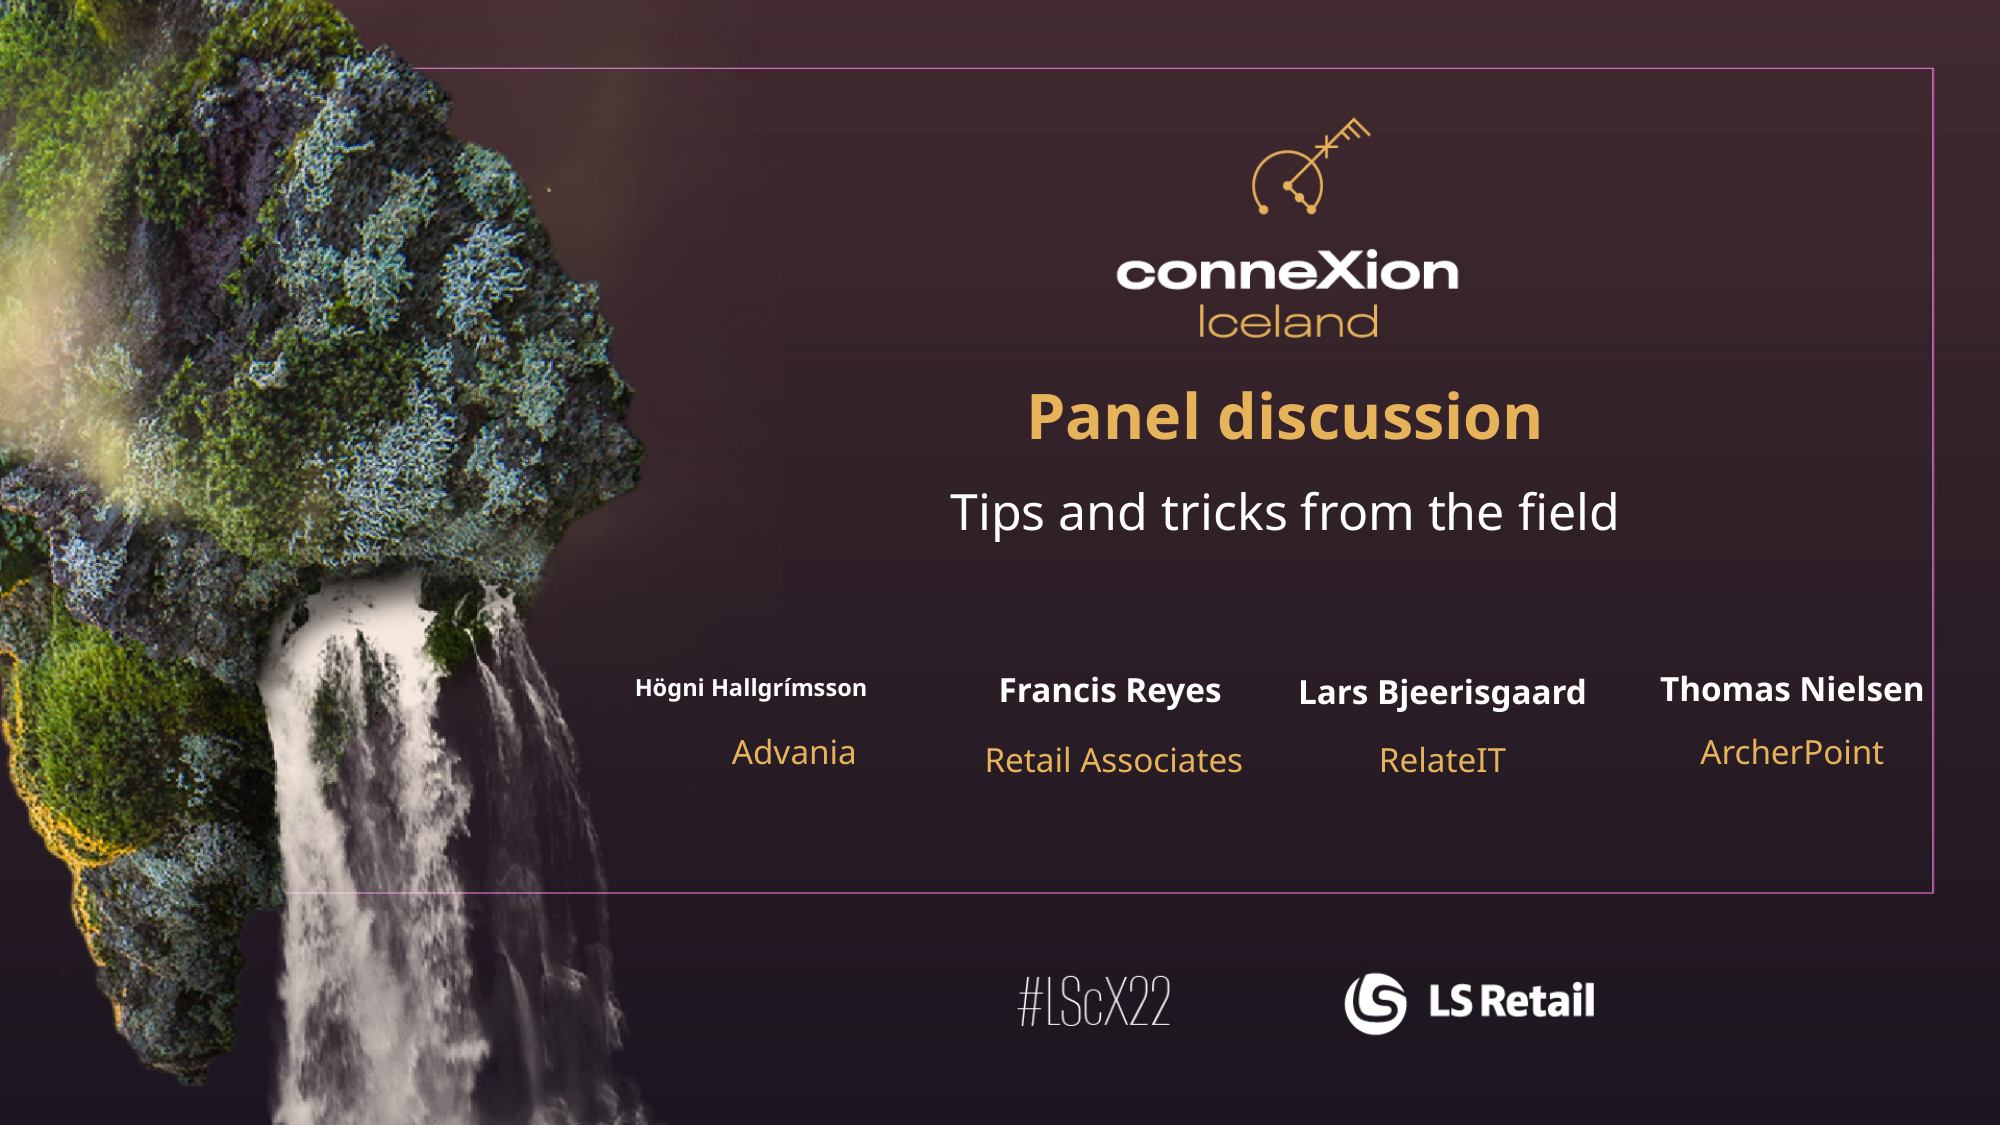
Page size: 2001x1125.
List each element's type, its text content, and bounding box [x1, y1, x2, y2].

list Panel discussion [753, 370, 1818, 463]
list Lars Bjeerisgaard [1267, 668, 1618, 726]
text_box Francis Reyes [935, 666, 1286, 724]
list Tips and tricks from the field [753, 479, 1818, 572]
list Advania [619, 728, 970, 786]
picture [0, 0, 2000, 1125]
list ArcherPoint [1617, 728, 1968, 786]
text_box Retail Associates [943, 736, 1294, 794]
list RelateIT [1294, 736, 1618, 794]
list Högni Hallgrímsson [619, 668, 970, 726]
list Thomas Nielsen [1617, 665, 1968, 723]
